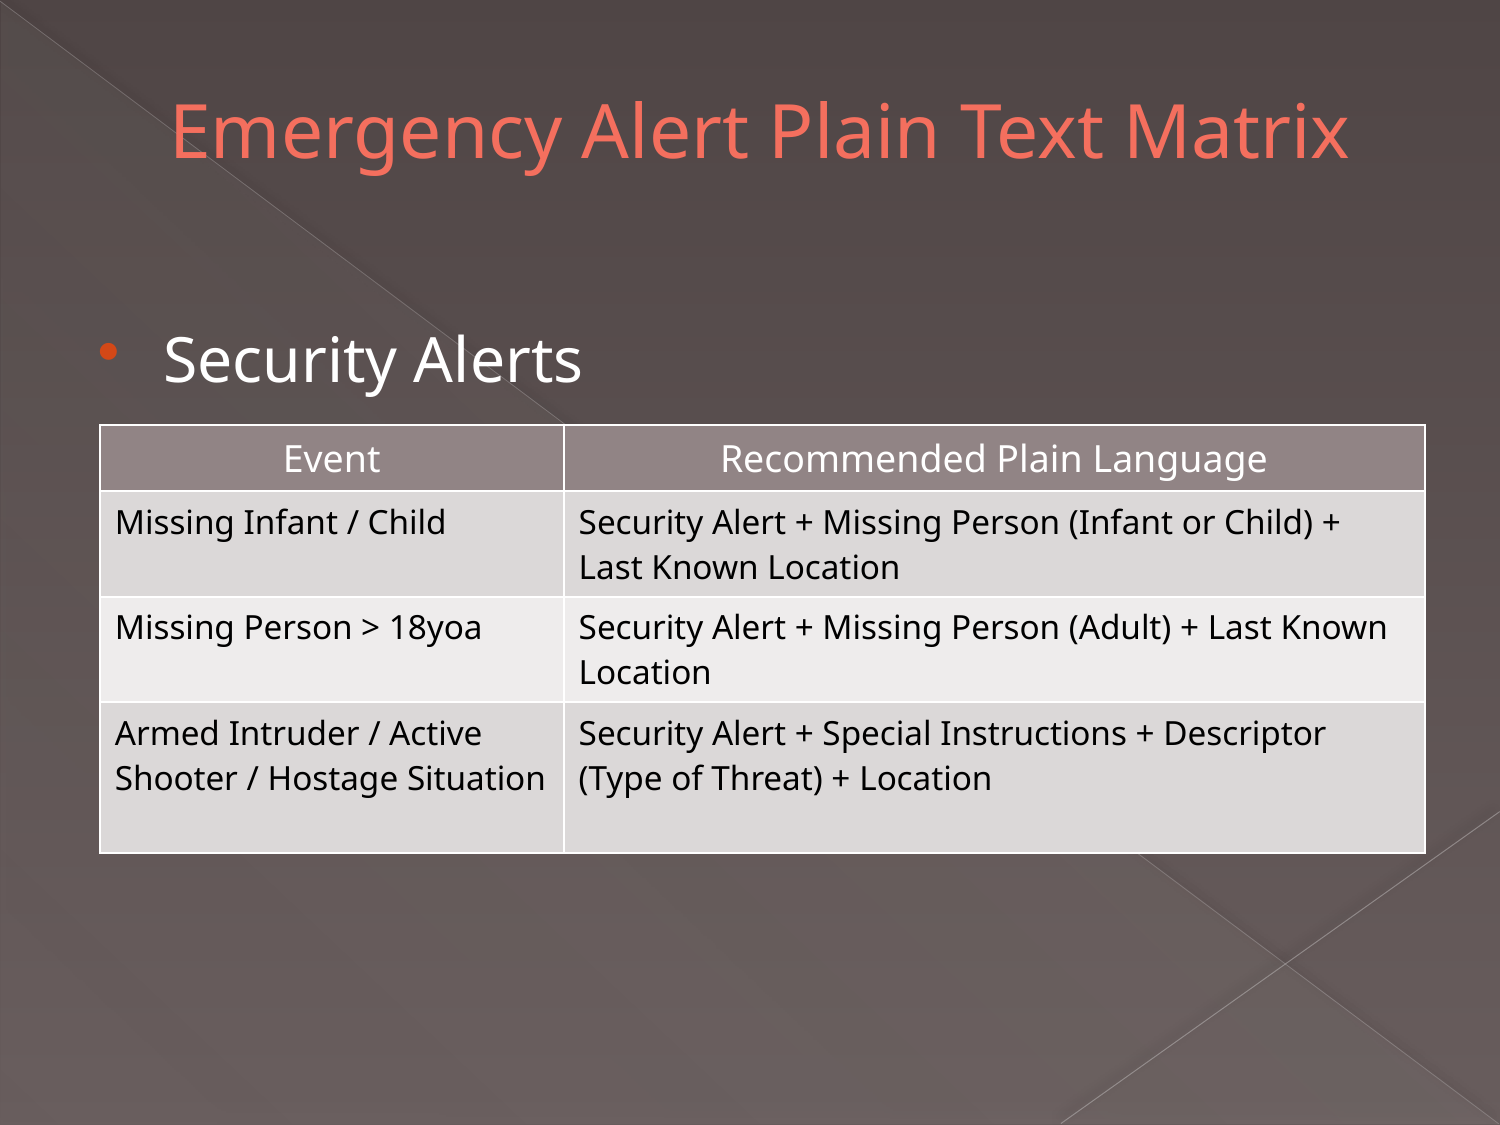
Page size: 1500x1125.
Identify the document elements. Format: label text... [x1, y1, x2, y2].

table_cell Security Alert + Missing Person (Infant or Child) + Last Known Location [565, 492, 1424, 596]
table_header Recommended Plain Language [565, 426, 1424, 490]
list Security Alerts [75, 312, 1425, 1059]
title Emergency Alert Plain Text Matrix [75, 50, 1425, 207]
table_cell Armed Intruder / Active Shooter / Hostage Situation [101, 703, 563, 852]
table_cell Missing Infant / Child [101, 492, 563, 596]
table_cell Missing Person > 18yoa [101, 598, 563, 701]
table_cell Security Alert + Special Instructions + Descriptor (Type of Threat) + Location [565, 703, 1424, 852]
table_header Event [101, 426, 563, 490]
table_cell Security Alert + Missing Person (Adult) + Last Known Location [565, 598, 1424, 701]
